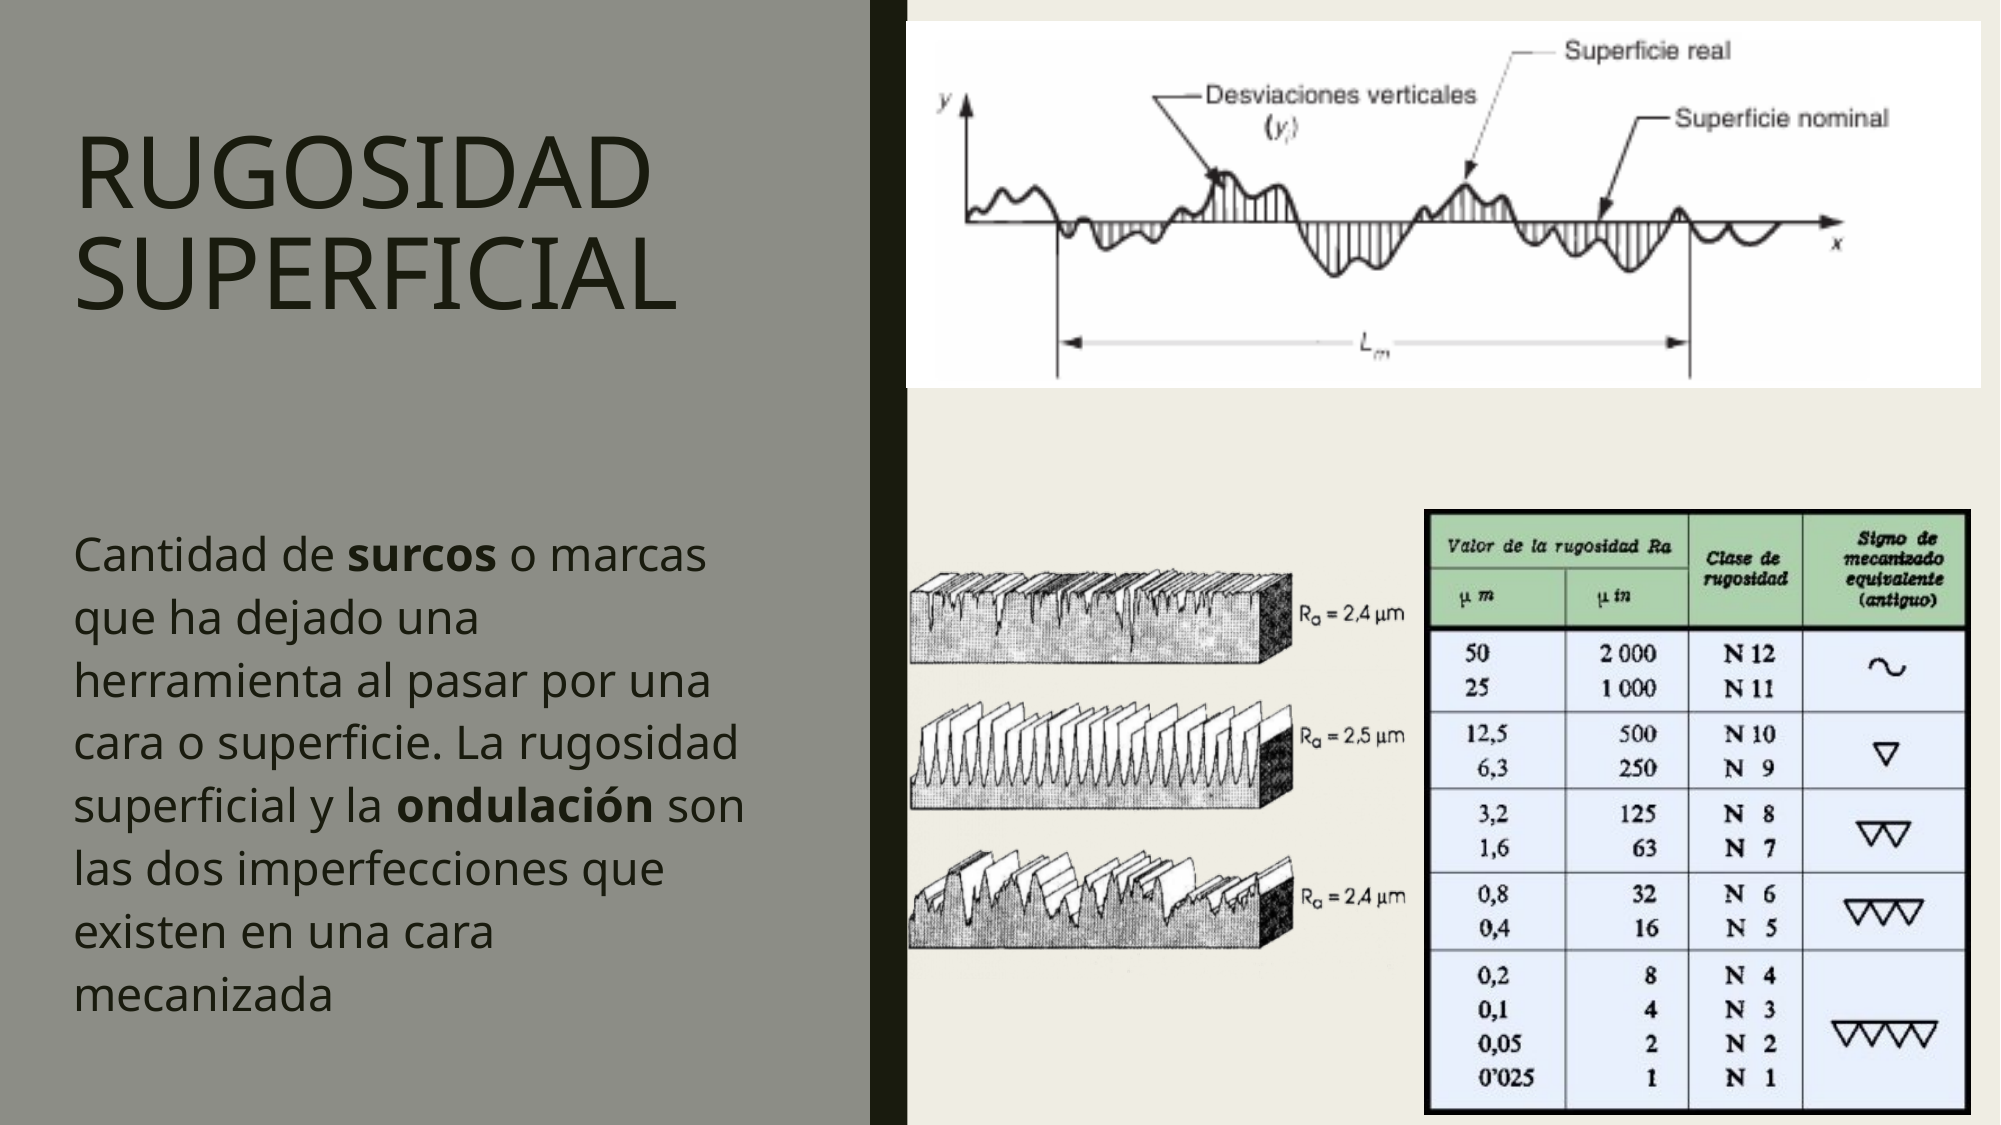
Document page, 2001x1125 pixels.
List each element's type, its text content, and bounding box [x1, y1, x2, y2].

picture [906, 562, 1407, 979]
title RUGOSIDAD SUPERFICIAL [58, 0, 861, 444]
picture [906, 21, 1981, 389]
list Cantidad de surcos o marcas que ha dejado una herramienta al pasar por una cara o superficie. La rugosidad superficial y la ondulación son las dos imperfecciones que existen en una cara mecanizada [58, 509, 779, 1031]
picture [1423, 509, 1971, 1115]
